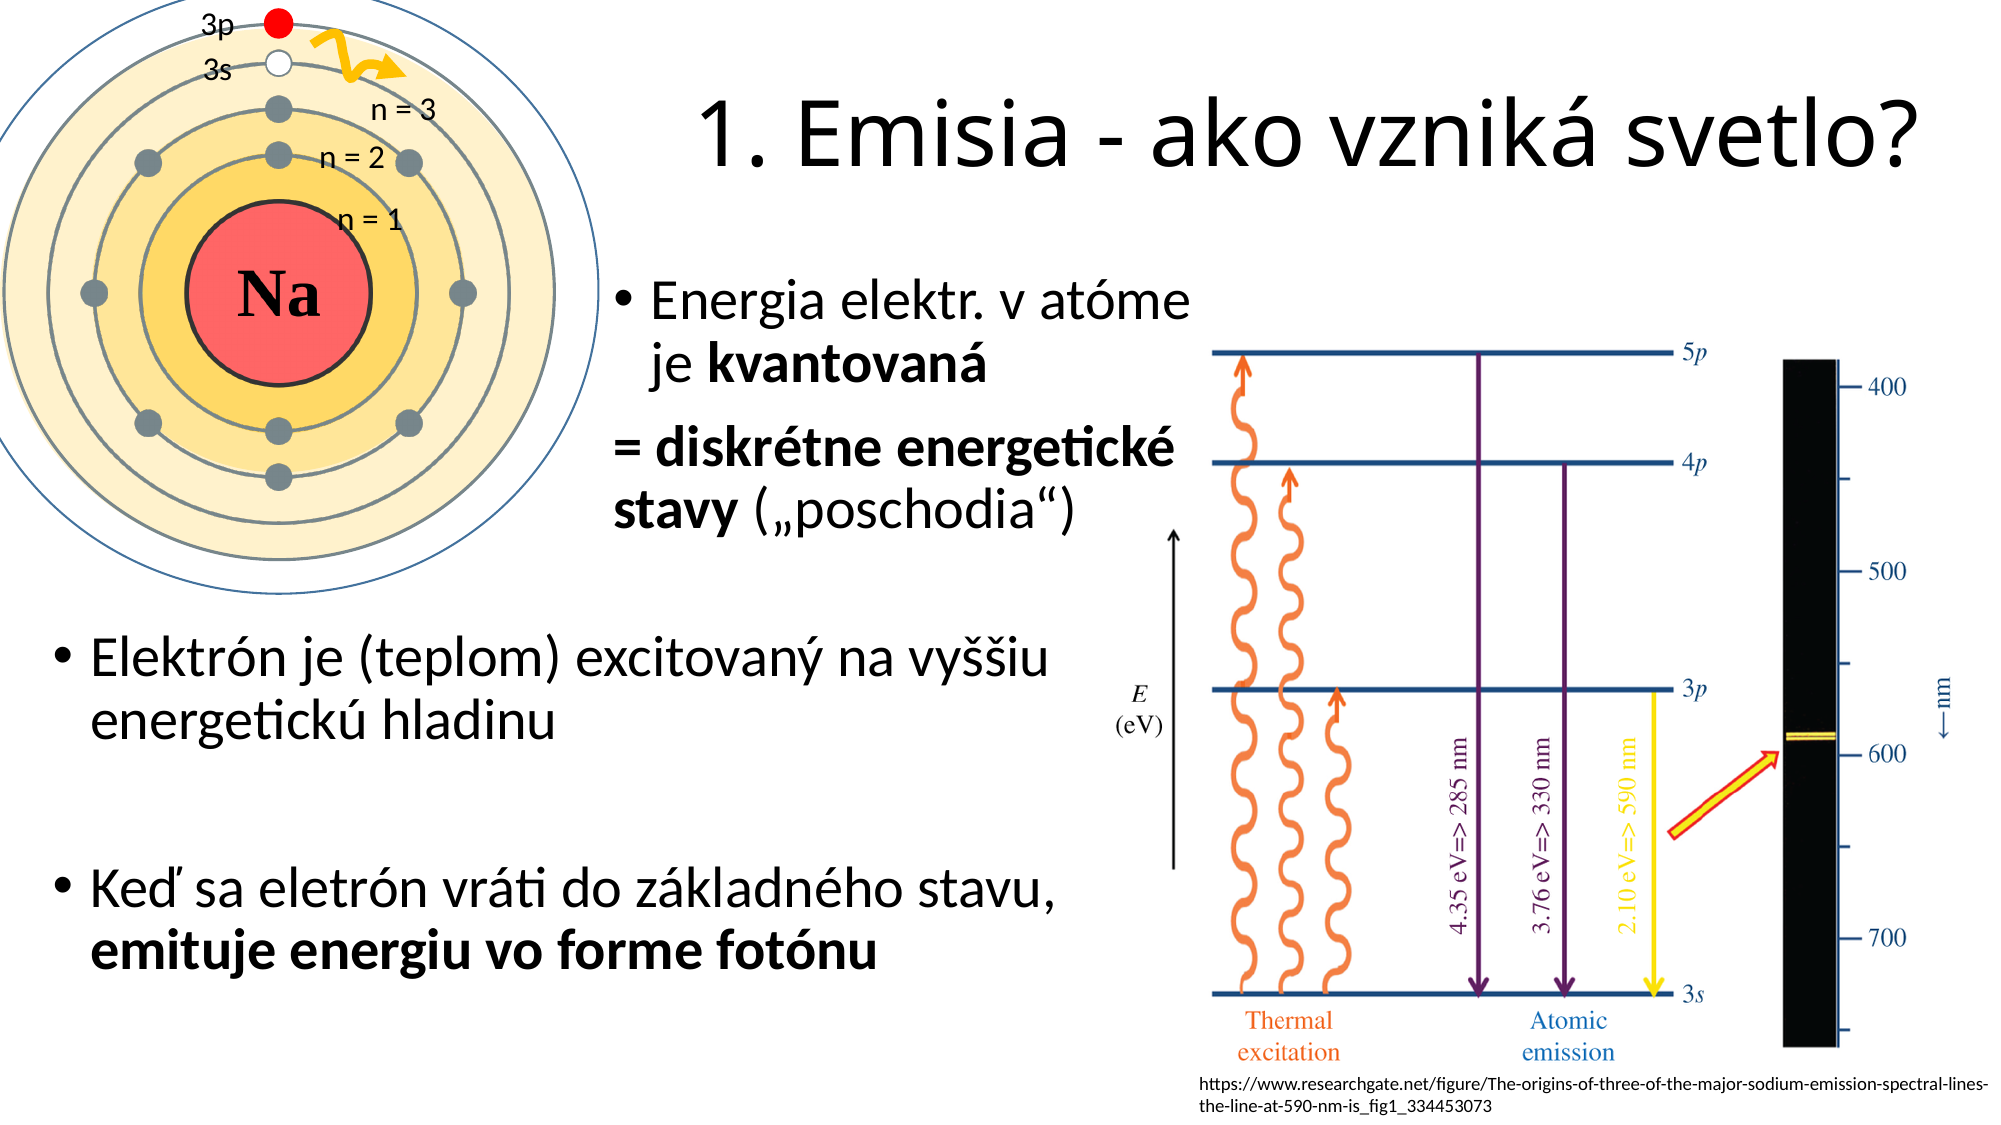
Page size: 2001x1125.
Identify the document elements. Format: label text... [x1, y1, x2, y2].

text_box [0, 0, 599, 594]
title 1. Emisia - ako vzniká svetlo? [678, 28, 2000, 246]
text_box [1115, 339, 2000, 1125]
text_box Energia elektr. v atóme je kvantovaná = diskrétne energetické stavy („poschodia“) [598, 261, 1233, 976]
